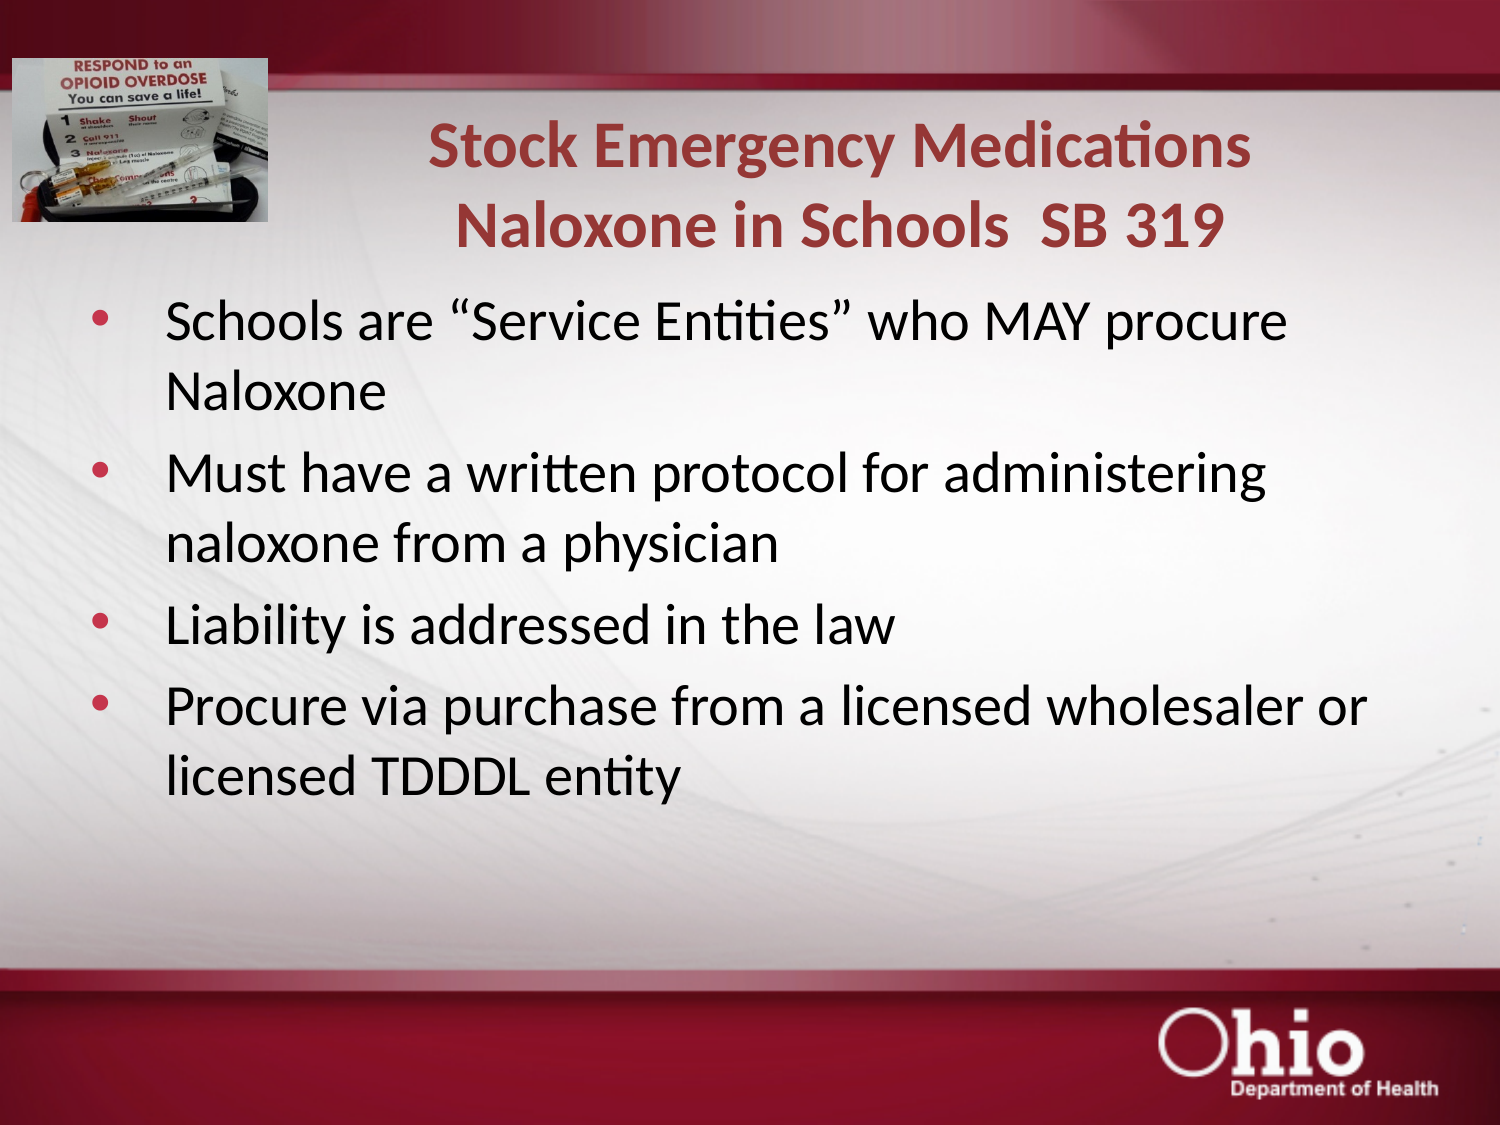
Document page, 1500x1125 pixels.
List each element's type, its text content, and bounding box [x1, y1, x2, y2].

list Schools are “Service Entities” who MAY procure Naloxone Must have a written protocol for administering naloxone from a physician Liability is addressed in the law Procure via purchase from a licensed wholesaler or licensed TDDDL entity [75, 275, 1432, 942]
picture [0, 0, 1500, 1125]
title Stock Emergency Medications Naloxone in Schools SB 319 [249, 86, 1432, 275]
